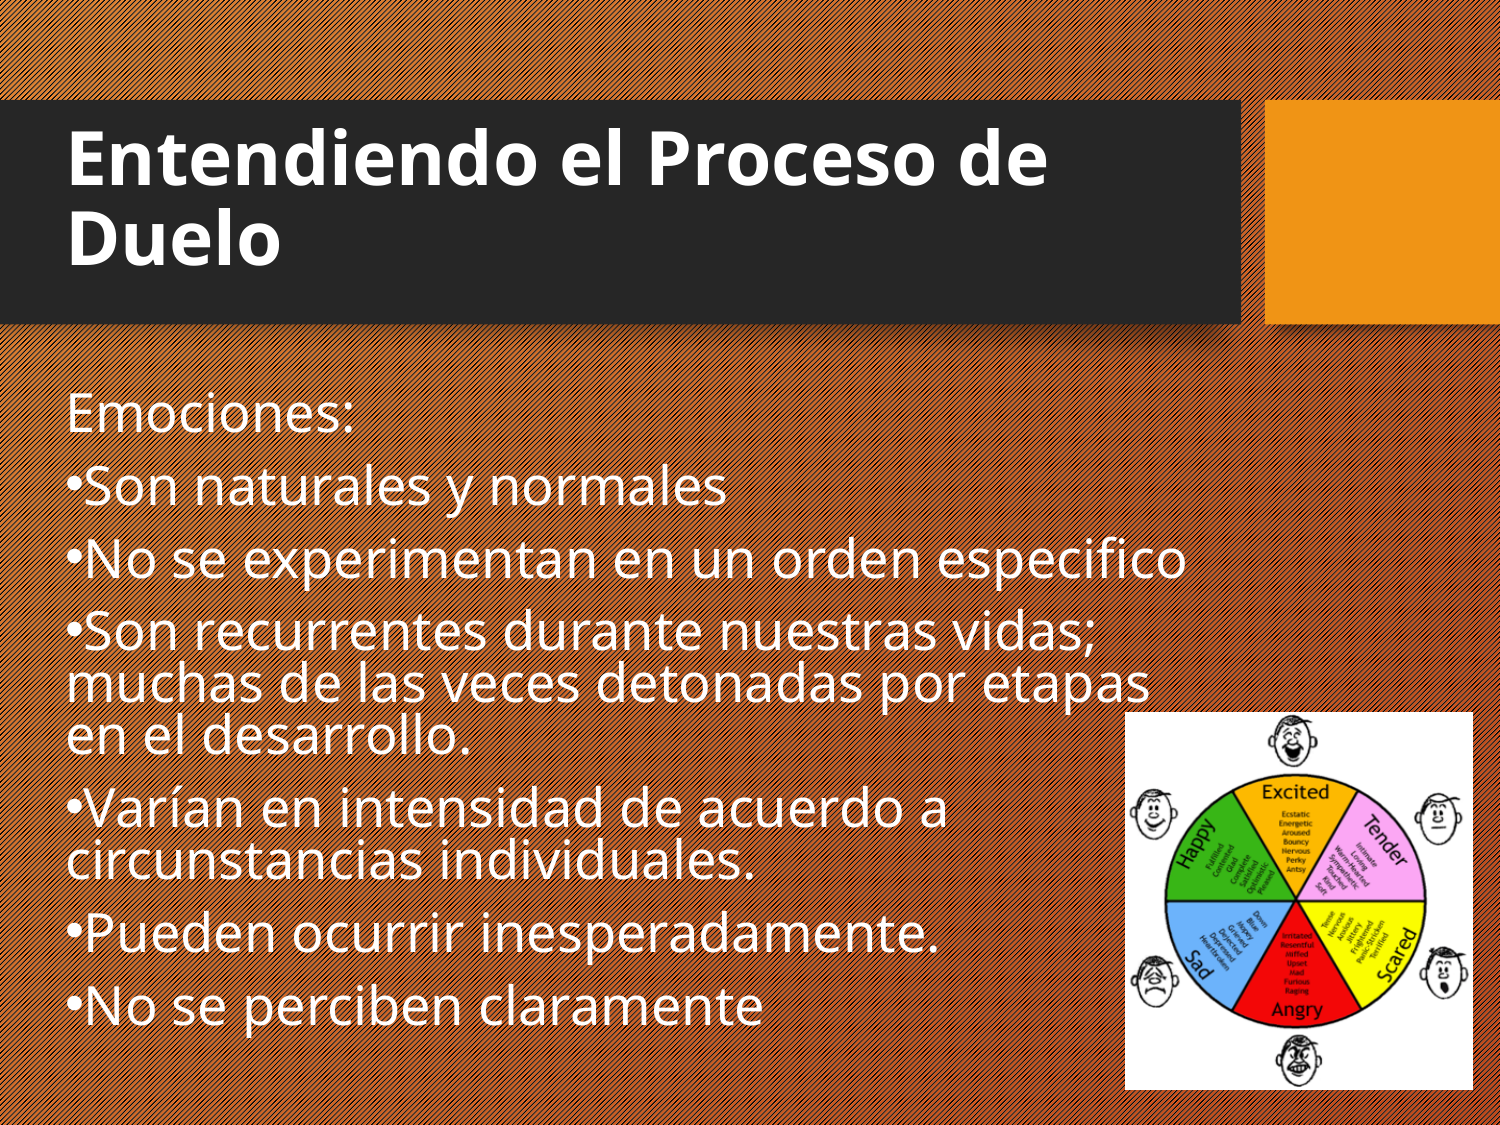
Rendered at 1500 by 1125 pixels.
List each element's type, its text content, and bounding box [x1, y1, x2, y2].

title Entendiendo el Proceso de Duelo [50, 112, 1182, 290]
list Emociones: Son naturales y normales No se experimentan en un orden especifico Son recurrentes durante nuestras vidas; muchas de las veces detonadas por etapas en el desarrollo. Varían en intensidad de acuerdo a circunstancias individuales. Pueden ocurrir inesperadamente. No se perciben claramente [50, 383, 1218, 1063]
picture [0, 0, 1500, 1125]
